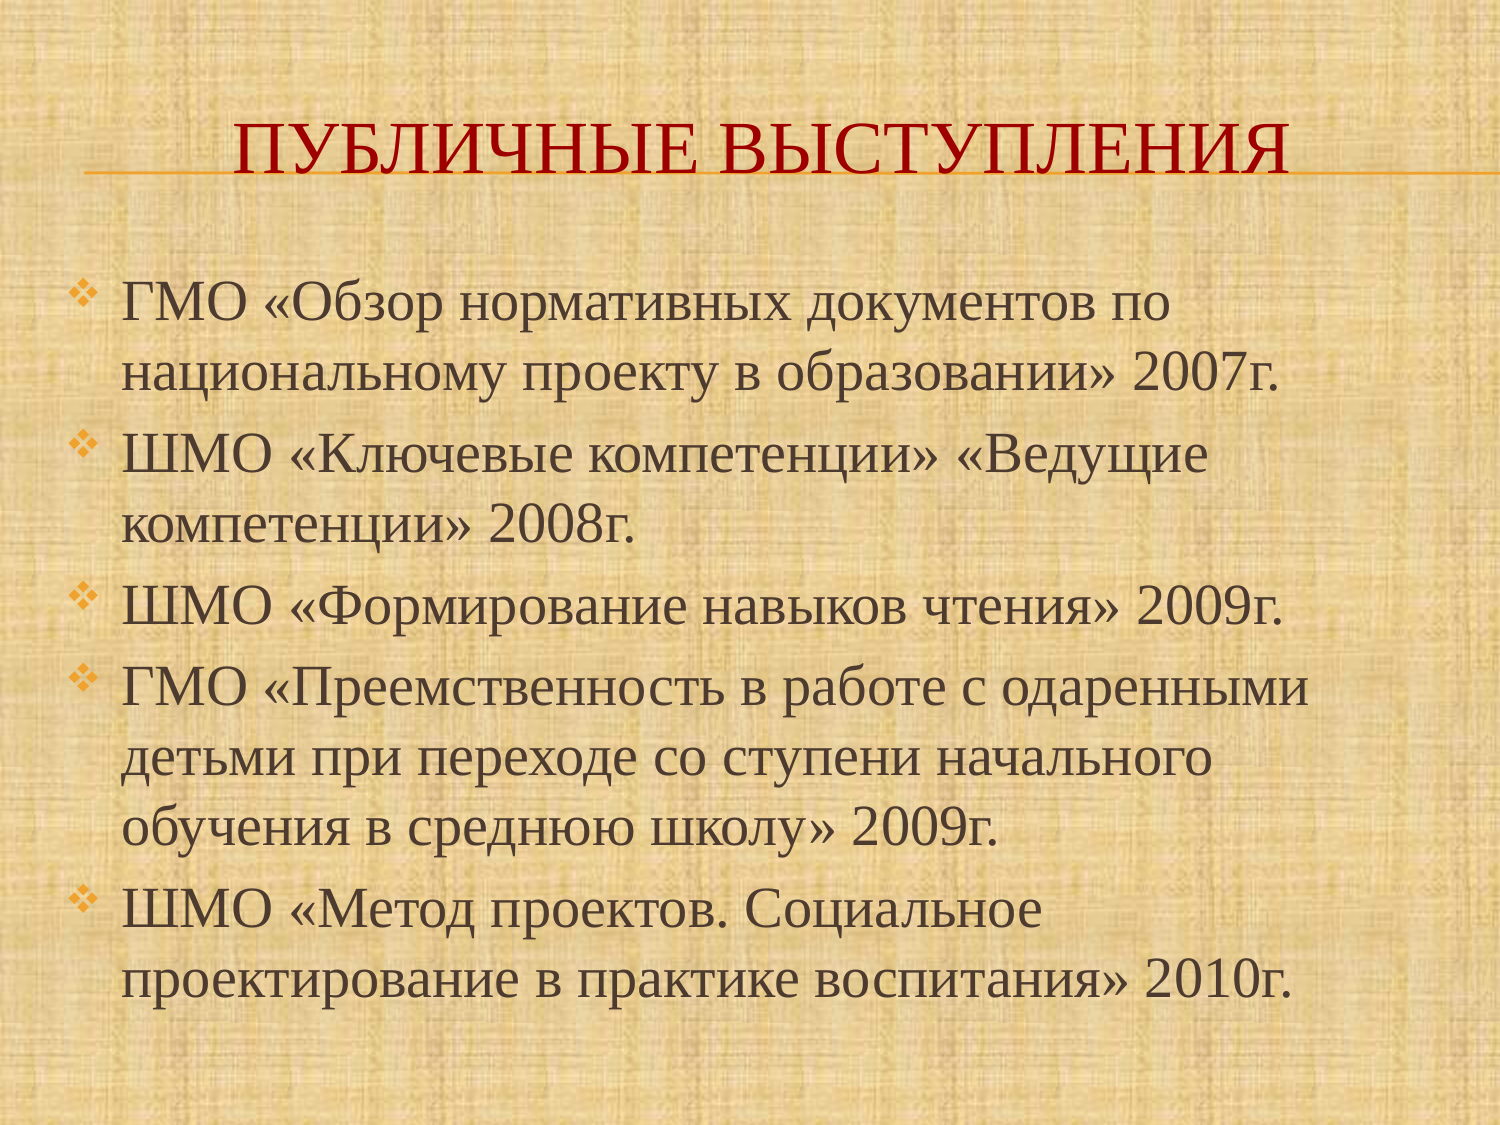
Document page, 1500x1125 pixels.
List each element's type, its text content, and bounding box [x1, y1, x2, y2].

picture [0, 0, 1500, 1125]
list ГМО «Обзор нормативных документов по национальному проекту в образовании» 2007г. ШМО «Ключевые компетенции» «Ведущие компетенции» 2008г. ШМО «Формирование навыков чтения» 2009г. ГМО «Преемственность в работе с одаренными детьми при переходе со ступени начального обучения в среднюю школу» 2009г. ШМО «Метод проектов. Социальное проектирование в практике воспитания» 2010г. [49, 254, 1454, 1055]
title ПУБЛИЧНЫЕ ВЫСТУПЛЕНИЯ [50, 75, 1475, 213]
